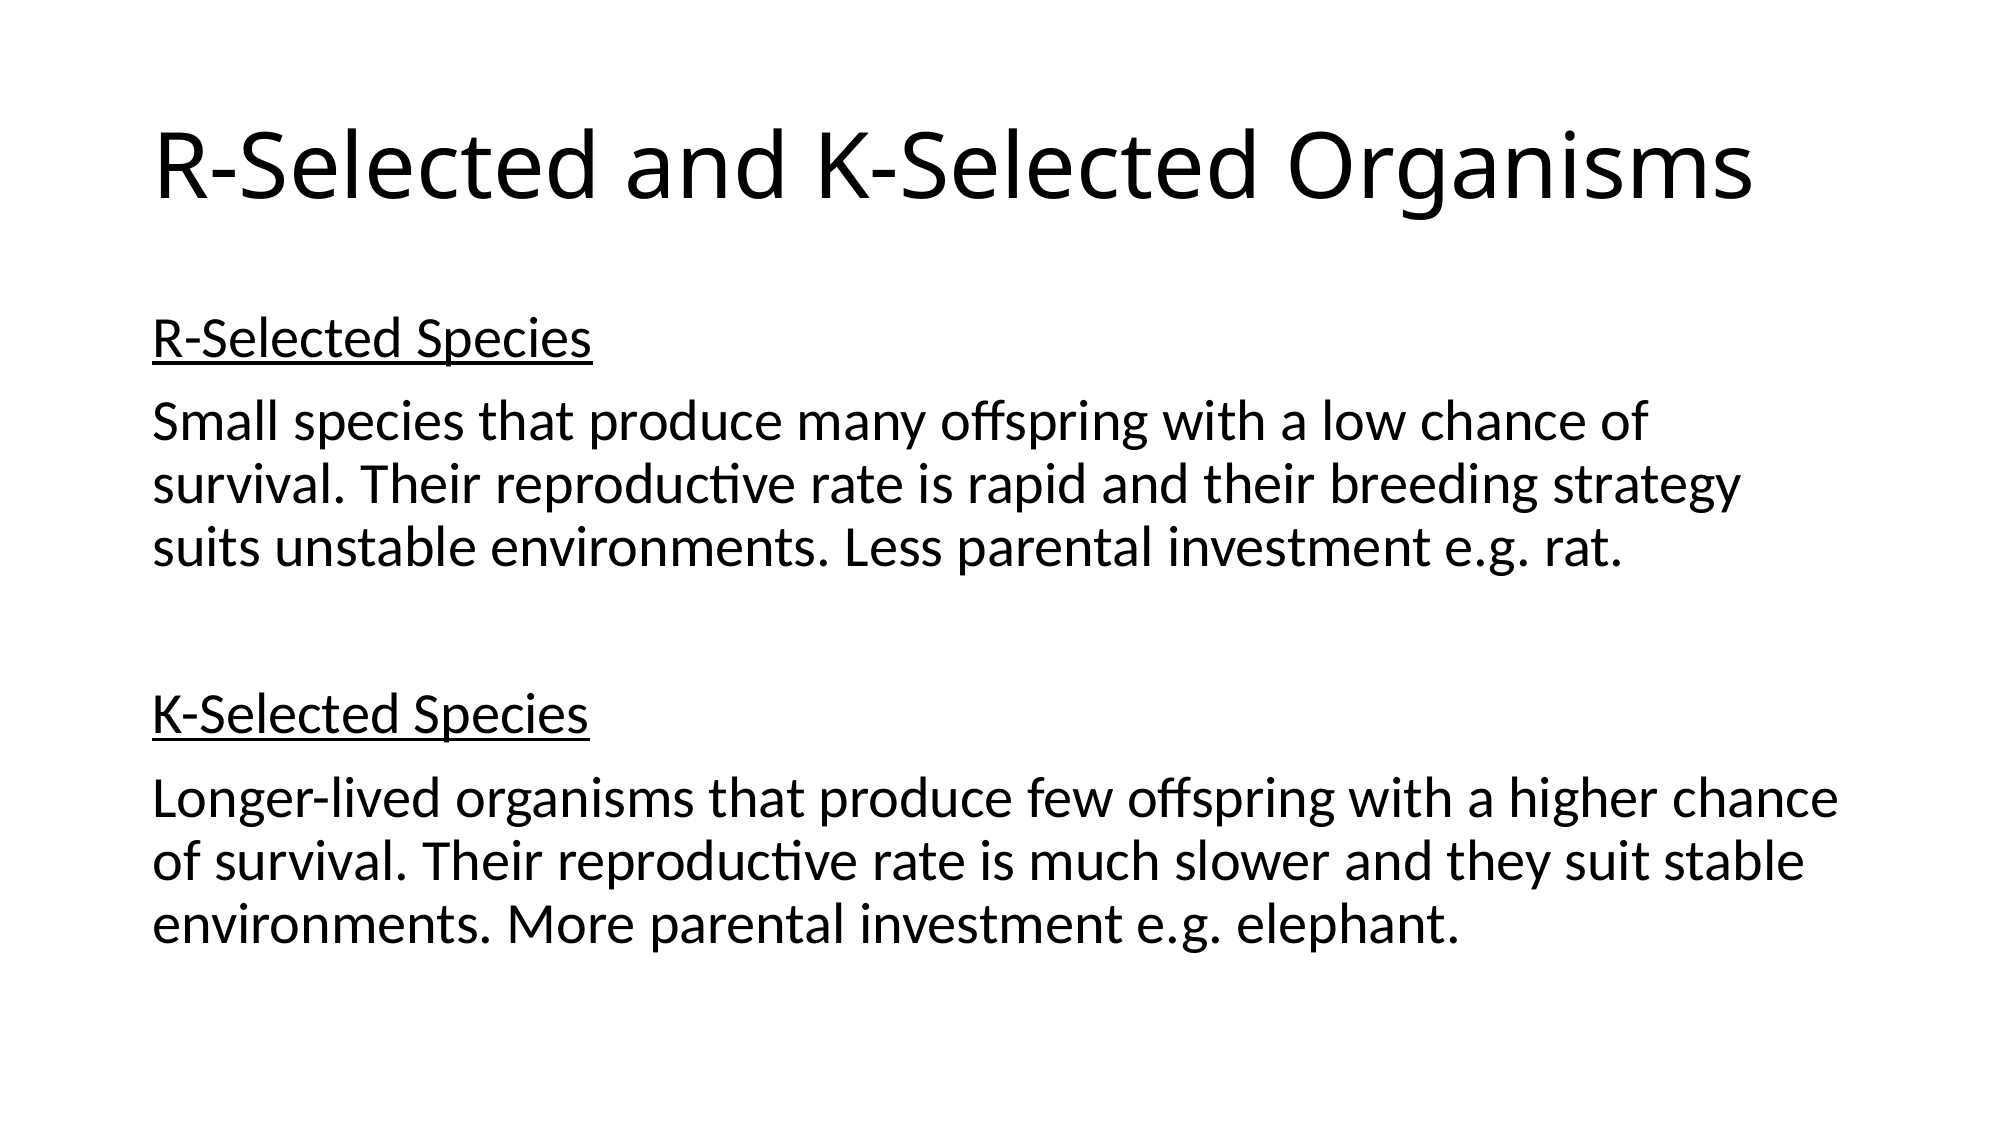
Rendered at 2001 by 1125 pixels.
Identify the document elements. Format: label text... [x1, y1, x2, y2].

title R-Selected and K-Selected Organisms [137, 59, 1863, 278]
list R-Selected Species Small species that produce many offspring with a low chance of survival. Their reproductive rate is rapid and their breeding strategy suits unstable environments. Less parental investment e.g. rat. K-Selected Species Longer-lived organisms that produce few offspring with a higher chance of survival. Their reproductive rate is much slower and they suit stable environments. More parental investment e.g. elephant. [137, 299, 1863, 1014]
